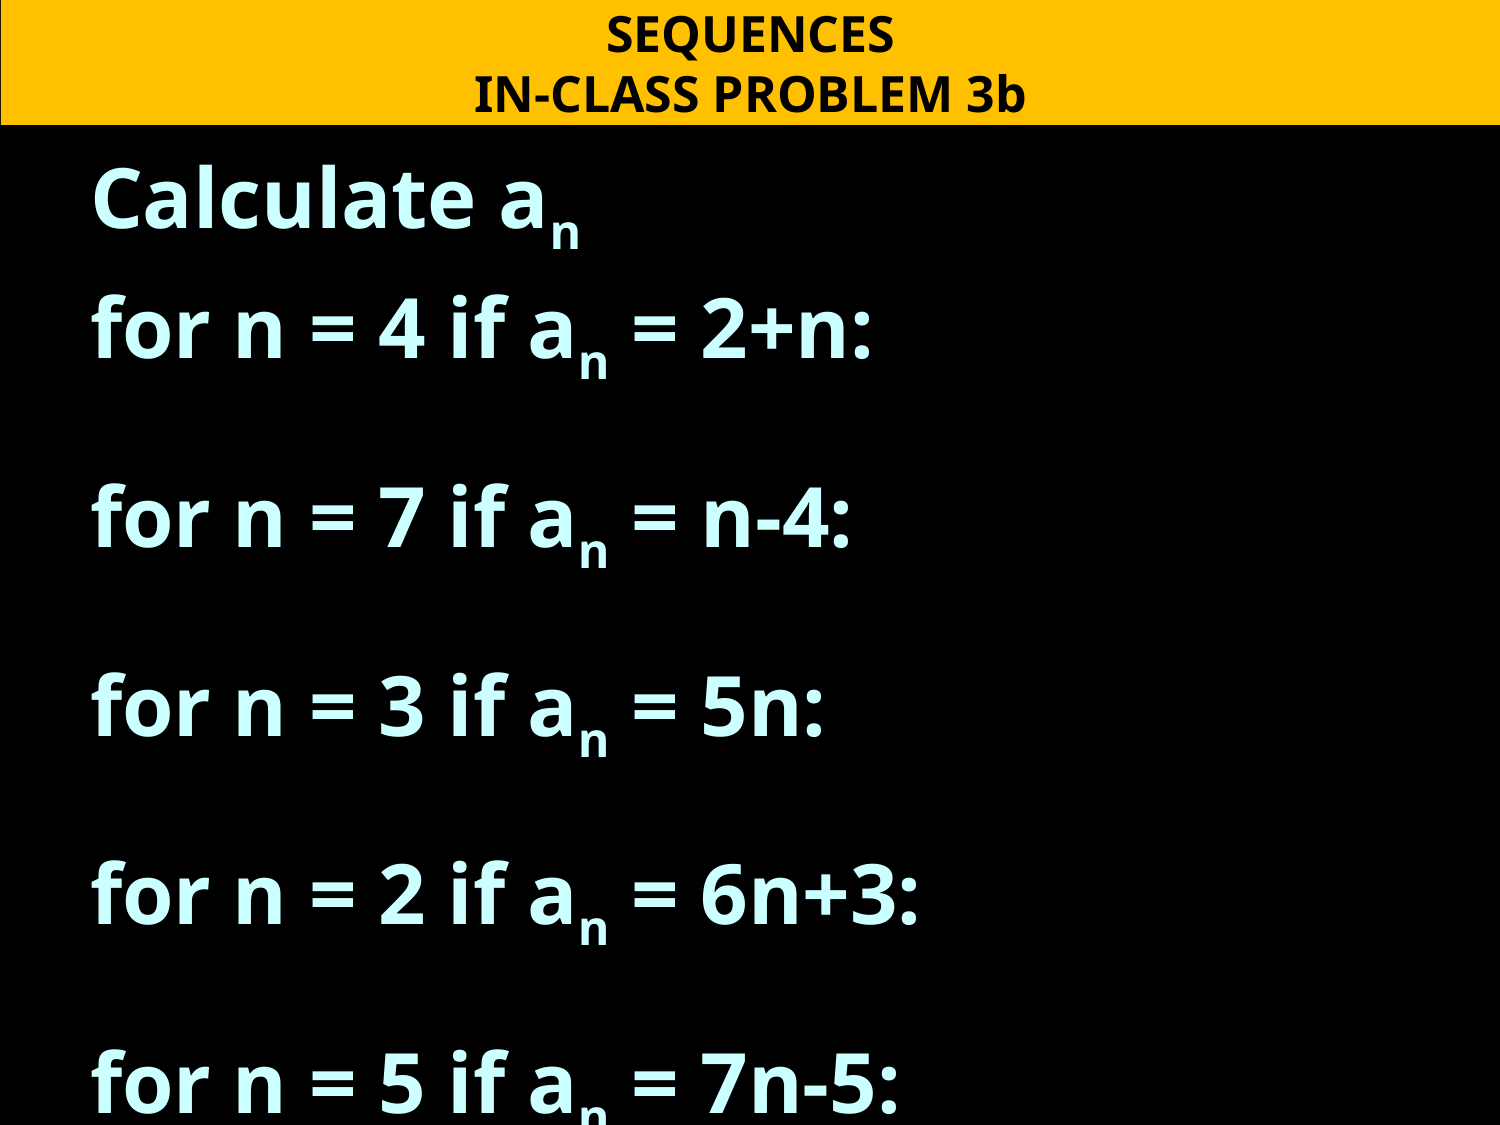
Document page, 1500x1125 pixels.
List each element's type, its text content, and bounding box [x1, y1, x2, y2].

text_box SEQUENCES IN-CLASS PROBLEM 3b [0, 0, 1500, 125]
list Calculate an for n = 4 if an = 2+n: for n = 7 if an = n-4: for n = 3 if an = 5n: for n = 2 if an = 6n+3: for n = 5 if an = 7n-5: [75, 137, 1425, 1063]
